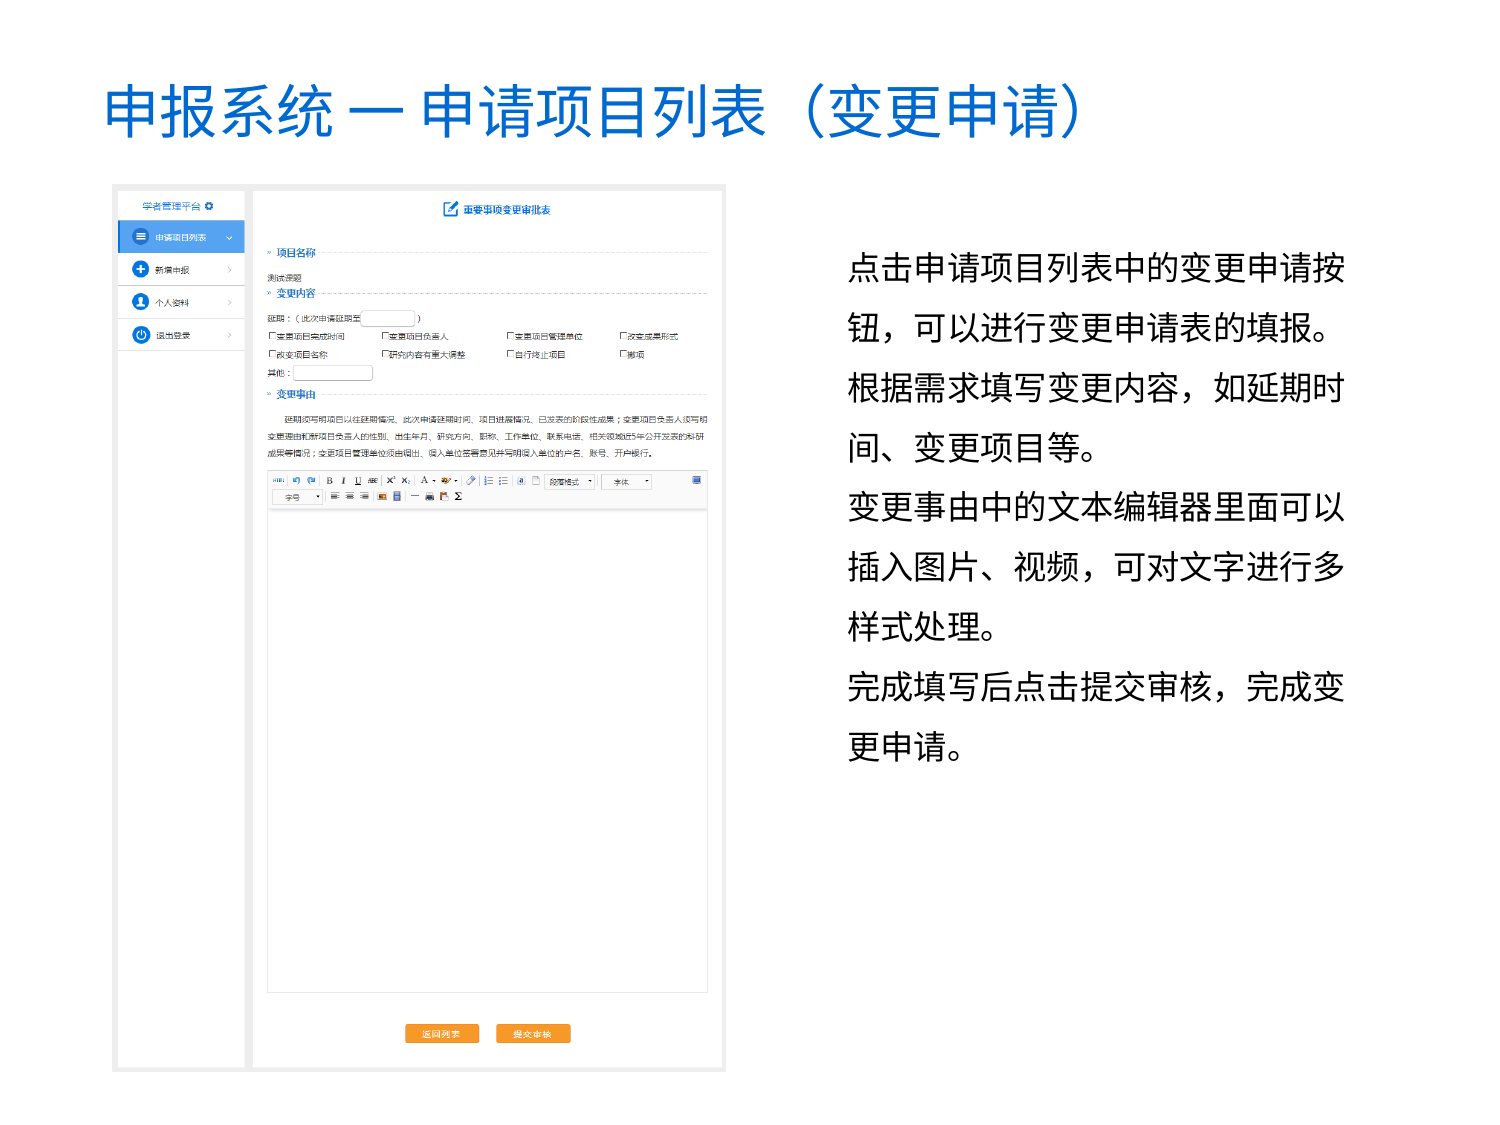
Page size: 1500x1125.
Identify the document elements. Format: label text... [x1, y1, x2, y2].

picture [111, 184, 726, 1072]
text_box 点击申请项目列表中的变更申请按钮，可以进行变更申请表的填报。 根据需求填写变更内容，如延期时间、变更项目等。 变更事由中的文本编辑器里面可以插入图片、视频，可对文字进行多样式处理。 完成填写后点击提交审核，完成变更申请。 [832, 219, 1376, 774]
text_box 申报系统 一 申请项目列表（变更申请） [86, 67, 1133, 153]
